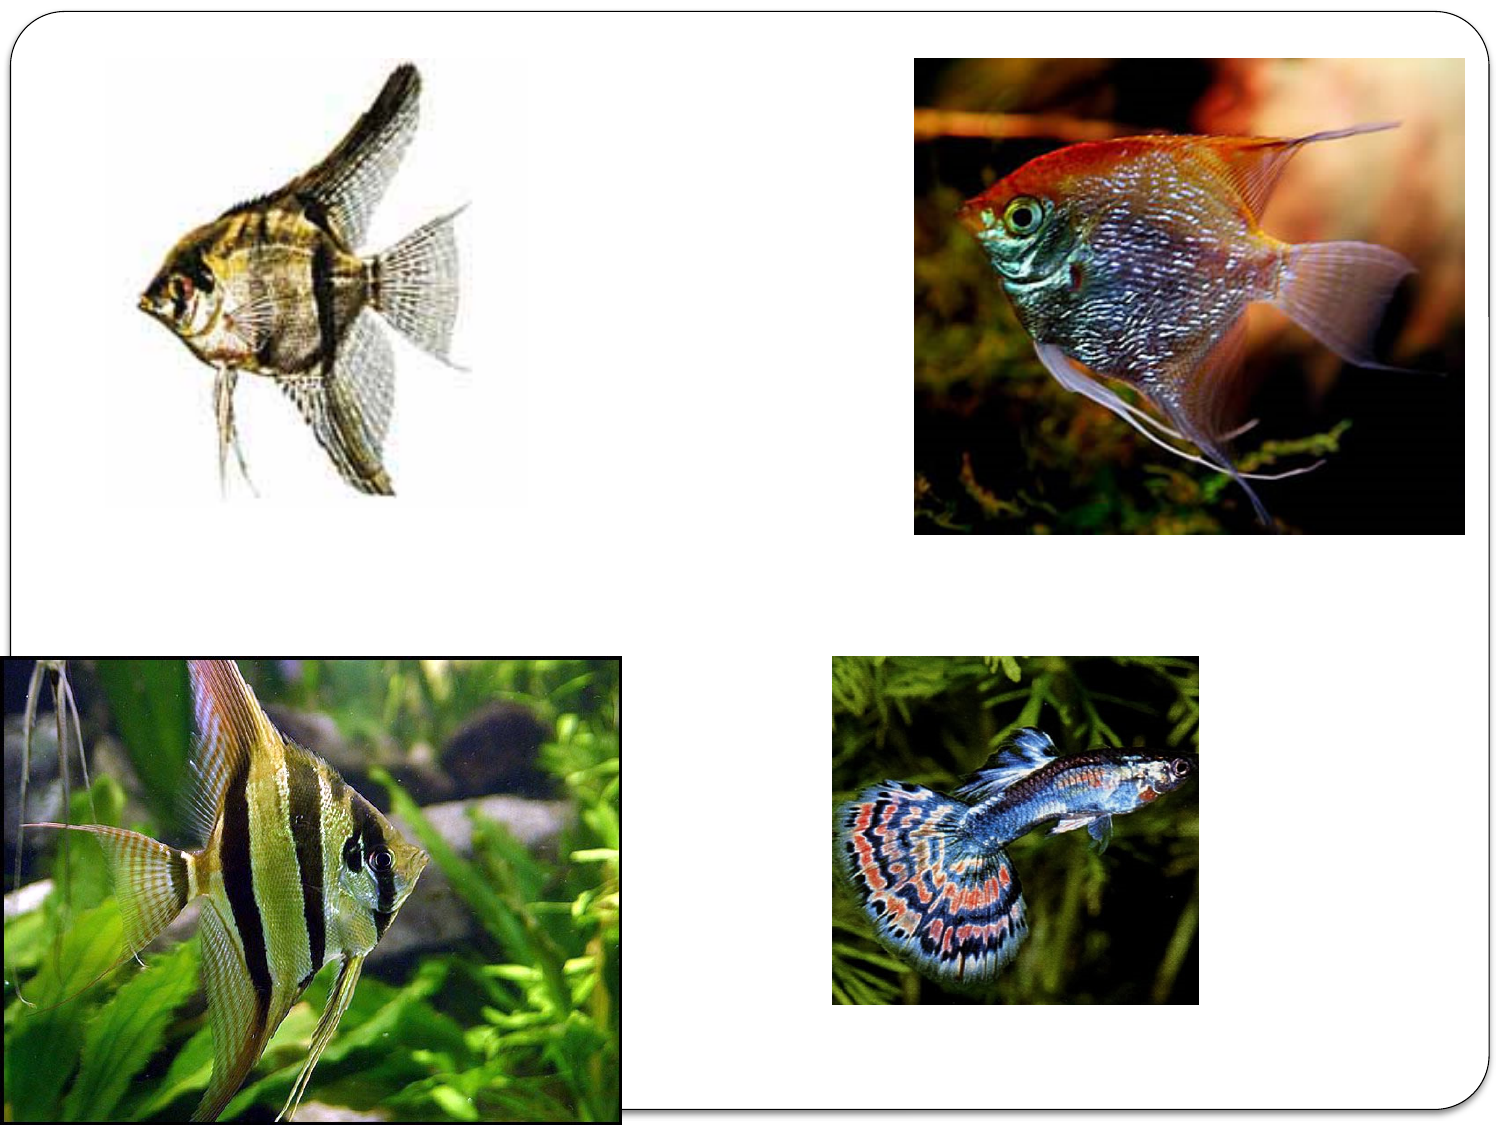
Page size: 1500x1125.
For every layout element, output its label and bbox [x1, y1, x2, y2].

picture [913, 58, 1466, 536]
picture [831, 655, 1199, 1005]
picture [105, 58, 528, 509]
list [0, 656, 622, 1125]
